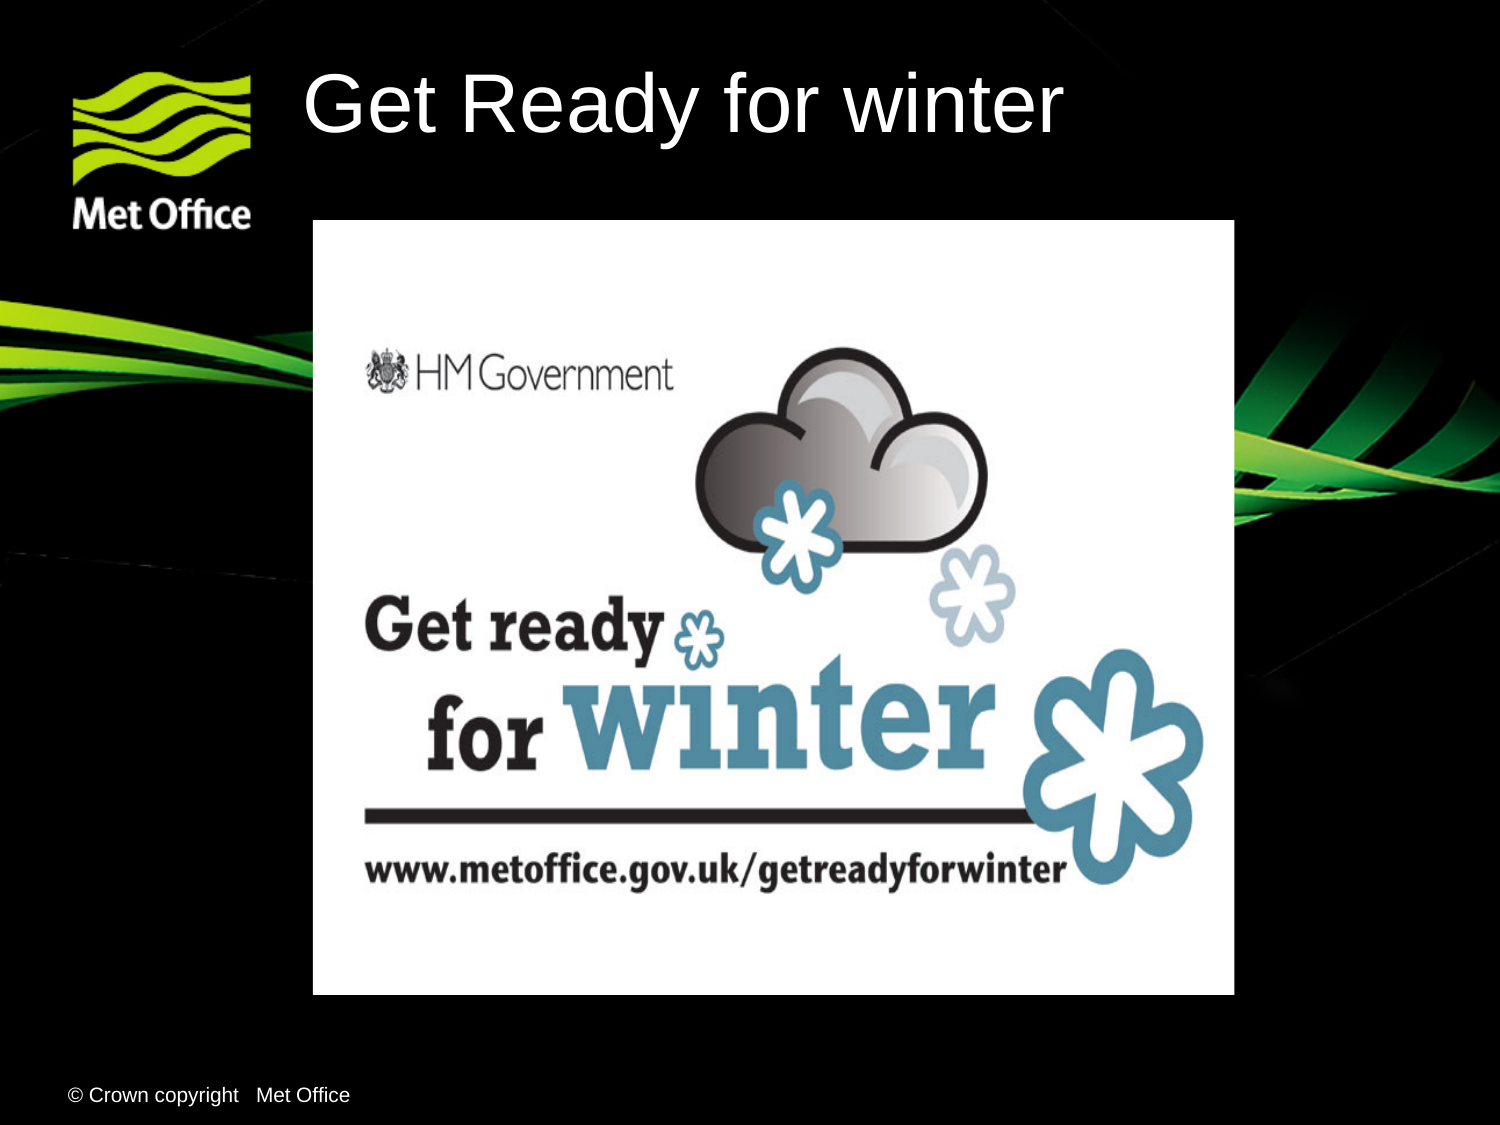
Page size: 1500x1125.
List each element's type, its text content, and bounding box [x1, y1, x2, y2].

picture [0, 0, 1500, 1125]
title Get Ready for winter [287, 56, 1426, 283]
